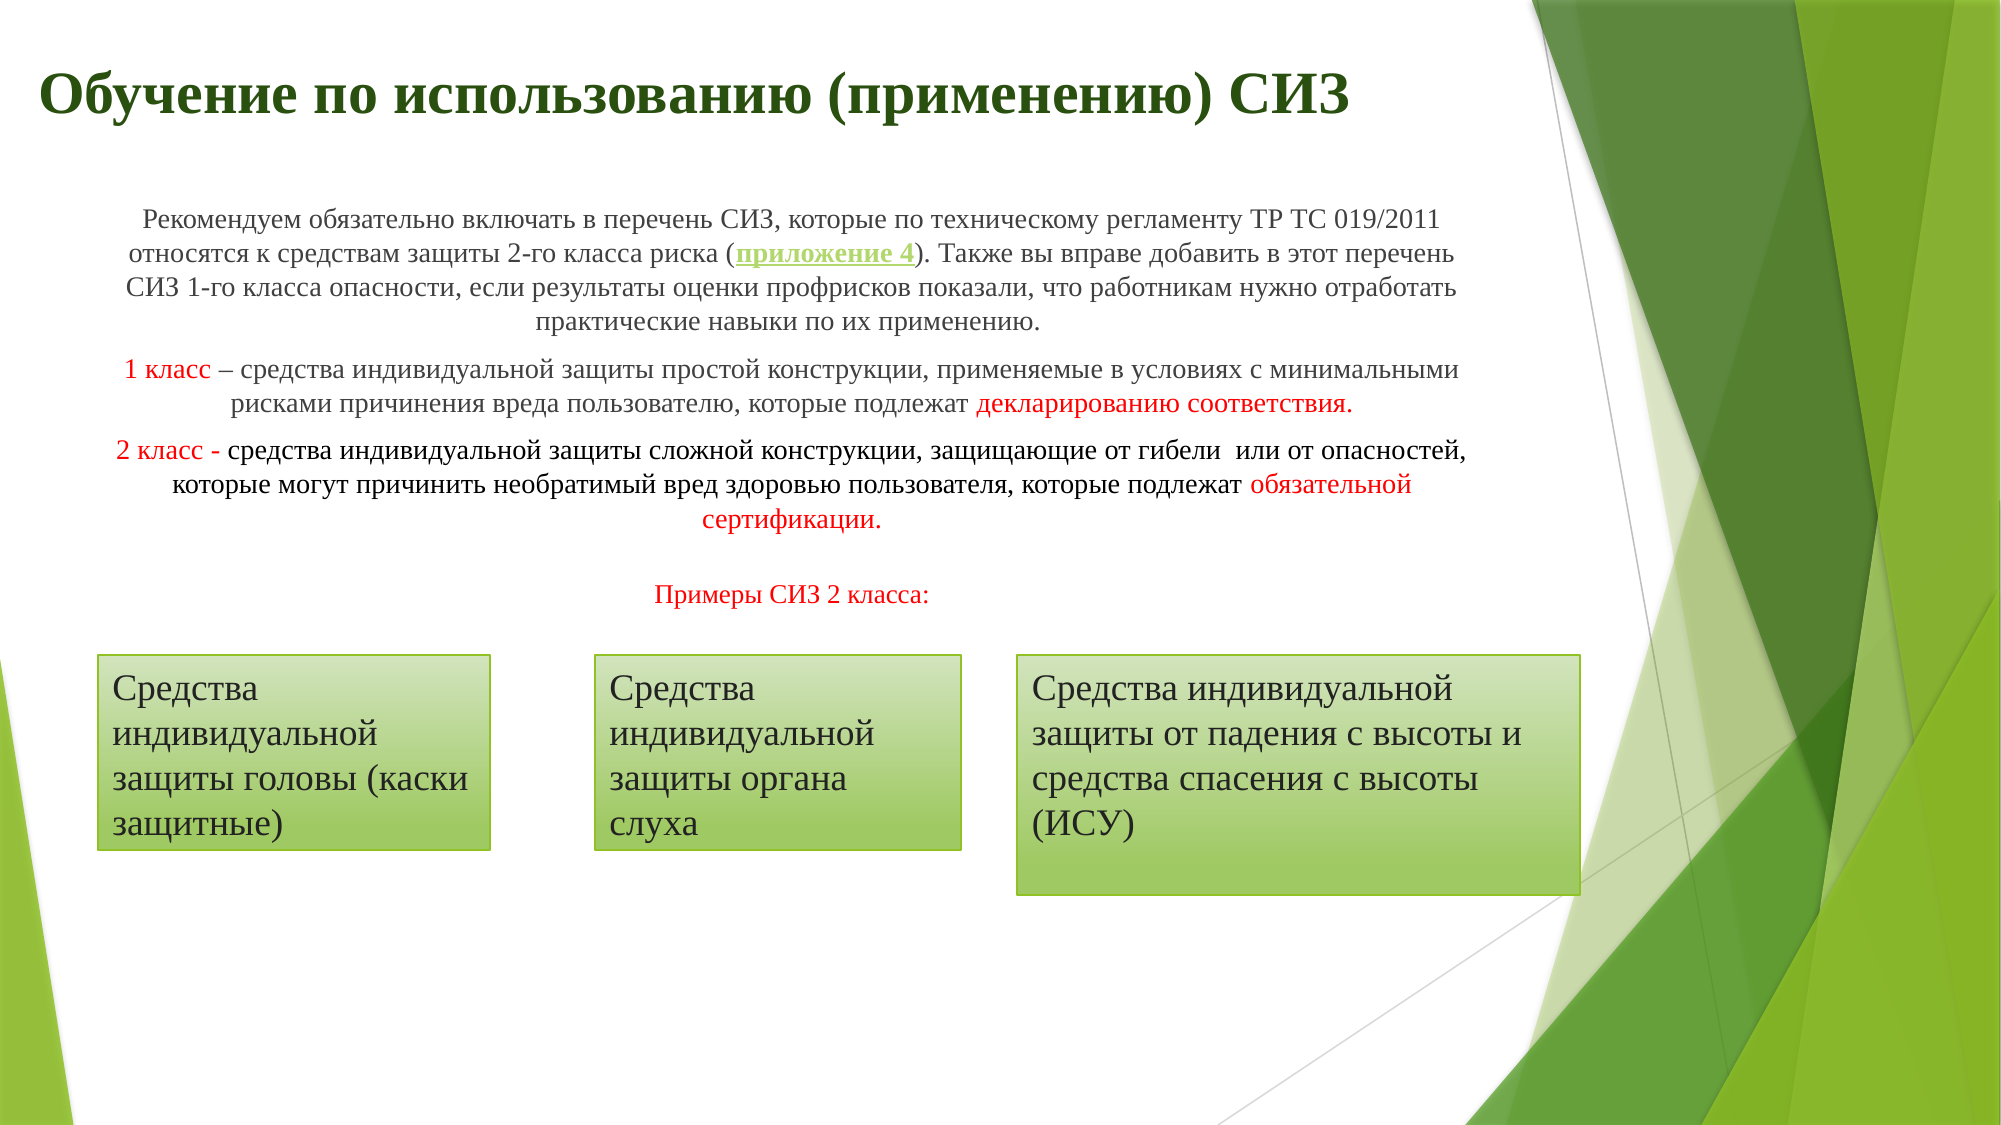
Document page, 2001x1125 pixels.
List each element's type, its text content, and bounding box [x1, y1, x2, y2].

text_box Средства индивидуальной защиты органа слуха [594, 654, 962, 851]
text_box Средства индивидуальной защиты от падения с высоты и средства спасения с высоты (ИСУ) [1016, 654, 1581, 896]
title Обучение по использованию (применению) СИЗ [23, 46, 1434, 193]
list Рекомендуем обязательно включать в перечень СИЗ, которые по техническому регламенту ТР ТС 019/2011 относятся к средствам защиты 2-го класса риска (приложение 4). Также вы вправе добавить в этот перечень СИЗ 1-го класса опасности, если результаты оценки профрисков показали, что работникам нужно отработать практические навыки по их применению. 1 класс – средства индивидуальной защиты простой конструкции, применяемые в условиях с минимальными рисками причинения вреда пользователю, которые подлежат декларированию соответствия. 2 класс - средства индивидуальной защиты сложной конструкции, защищающие от гибели или от опасностей, которые могут причинить необратимый вред здоровью пользователя, которые подлежат обязательной сертификации. Примеры СИЗ 2 класса: [86, 192, 1498, 625]
text_box Средства индивидуальной защиты головы (каски защитные) [97, 654, 491, 851]
